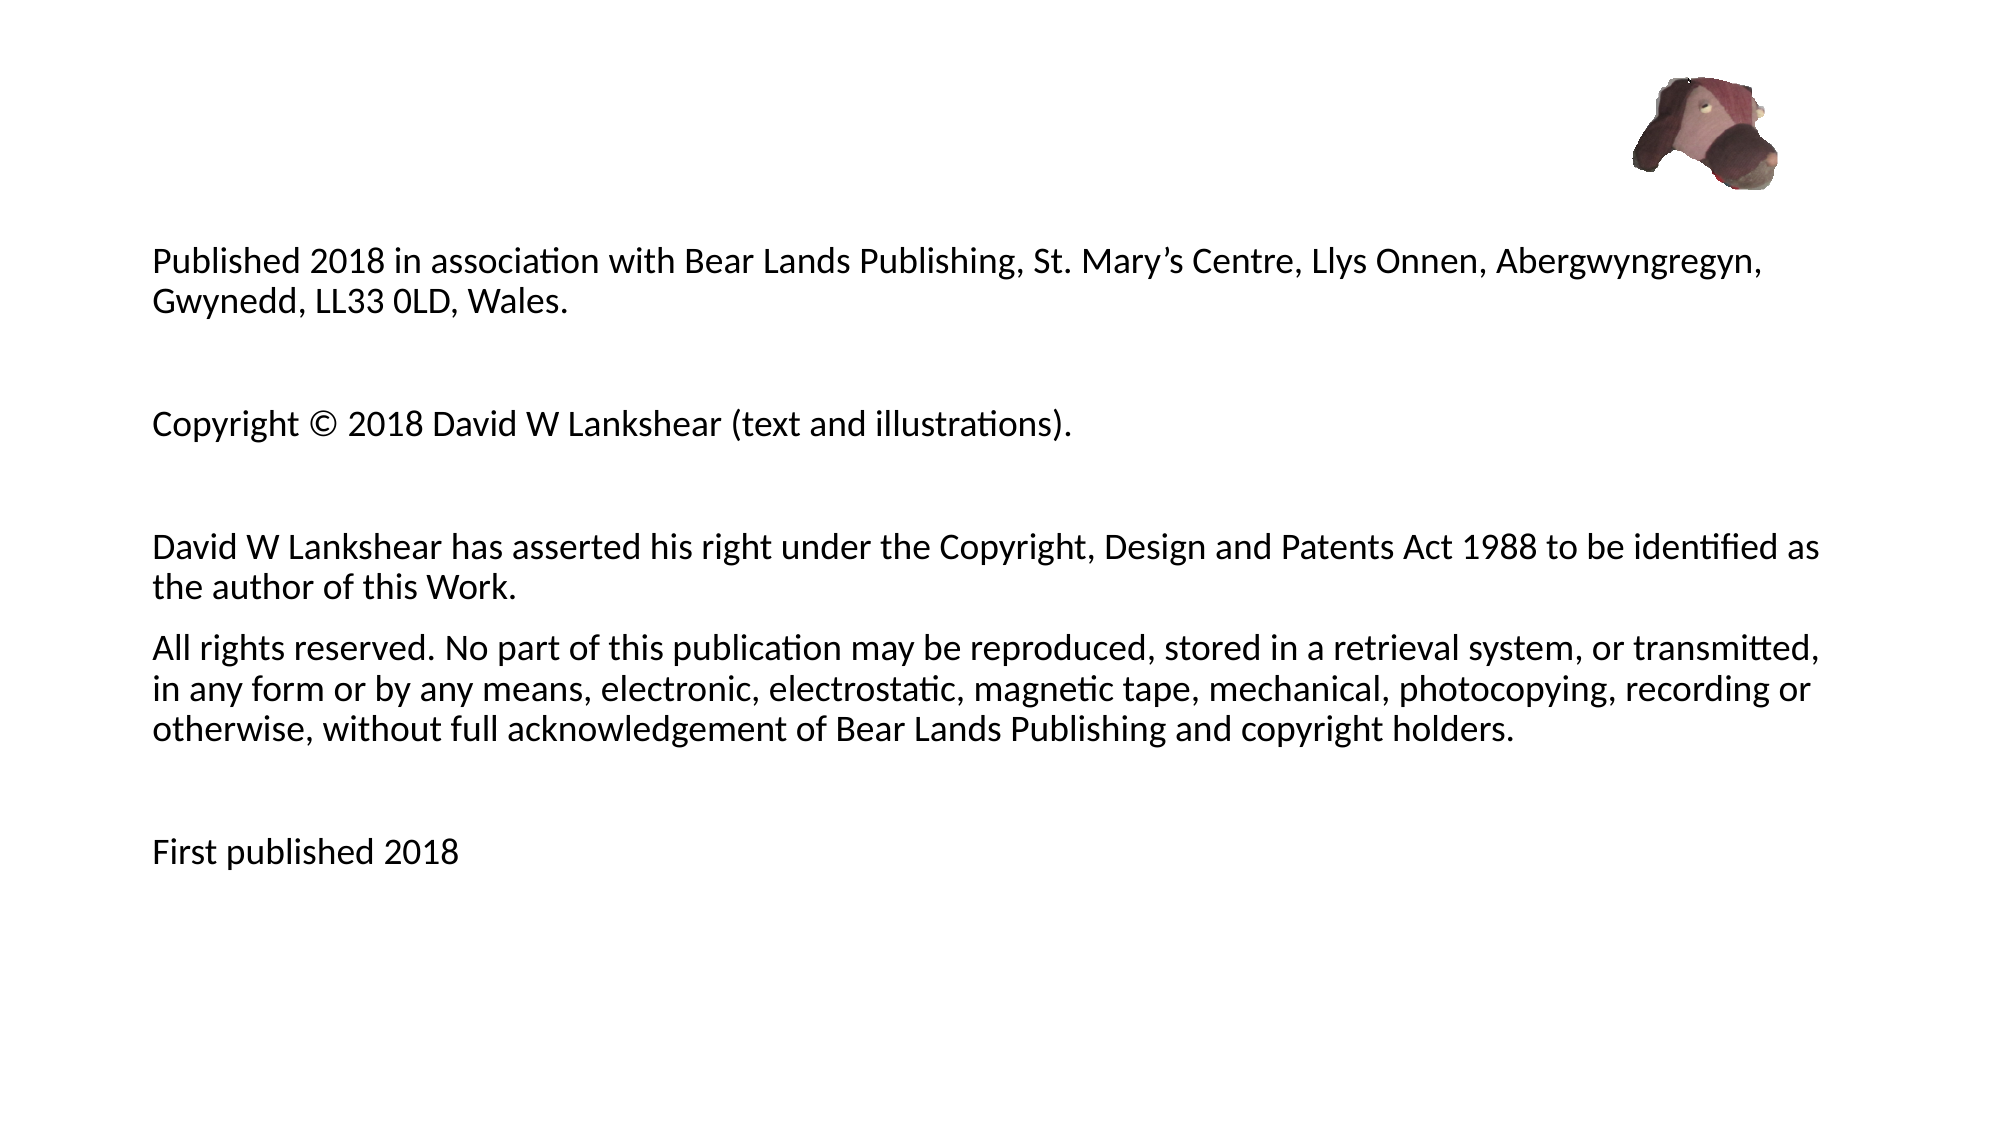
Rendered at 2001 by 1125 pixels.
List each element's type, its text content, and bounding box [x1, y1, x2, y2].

picture [1632, 76, 1778, 190]
list Published 2018 in association with Bear Lands Publishing, St. Mary’s Centre, Llys Onnen, Abergwyngregyn, Gwynedd, LL33 0LD, Wales. Copyright © 2018 David W Lankshear (text and illustrations). David W Lankshear has asserted his right under the Copyright, Design and Patents Act 1988 to be identified as the author of this Work. All rights reserved. No part of this publication may be reproduced, stored in a retrieval system, or transmitted, in any form or by any means, electronic, electrostatic, magnetic tape, mechanical, photocopying, recording or otherwise, without full acknowledgement of Bear Lands Publishing and copyright holders. First published 2018 [137, 233, 1863, 1014]
